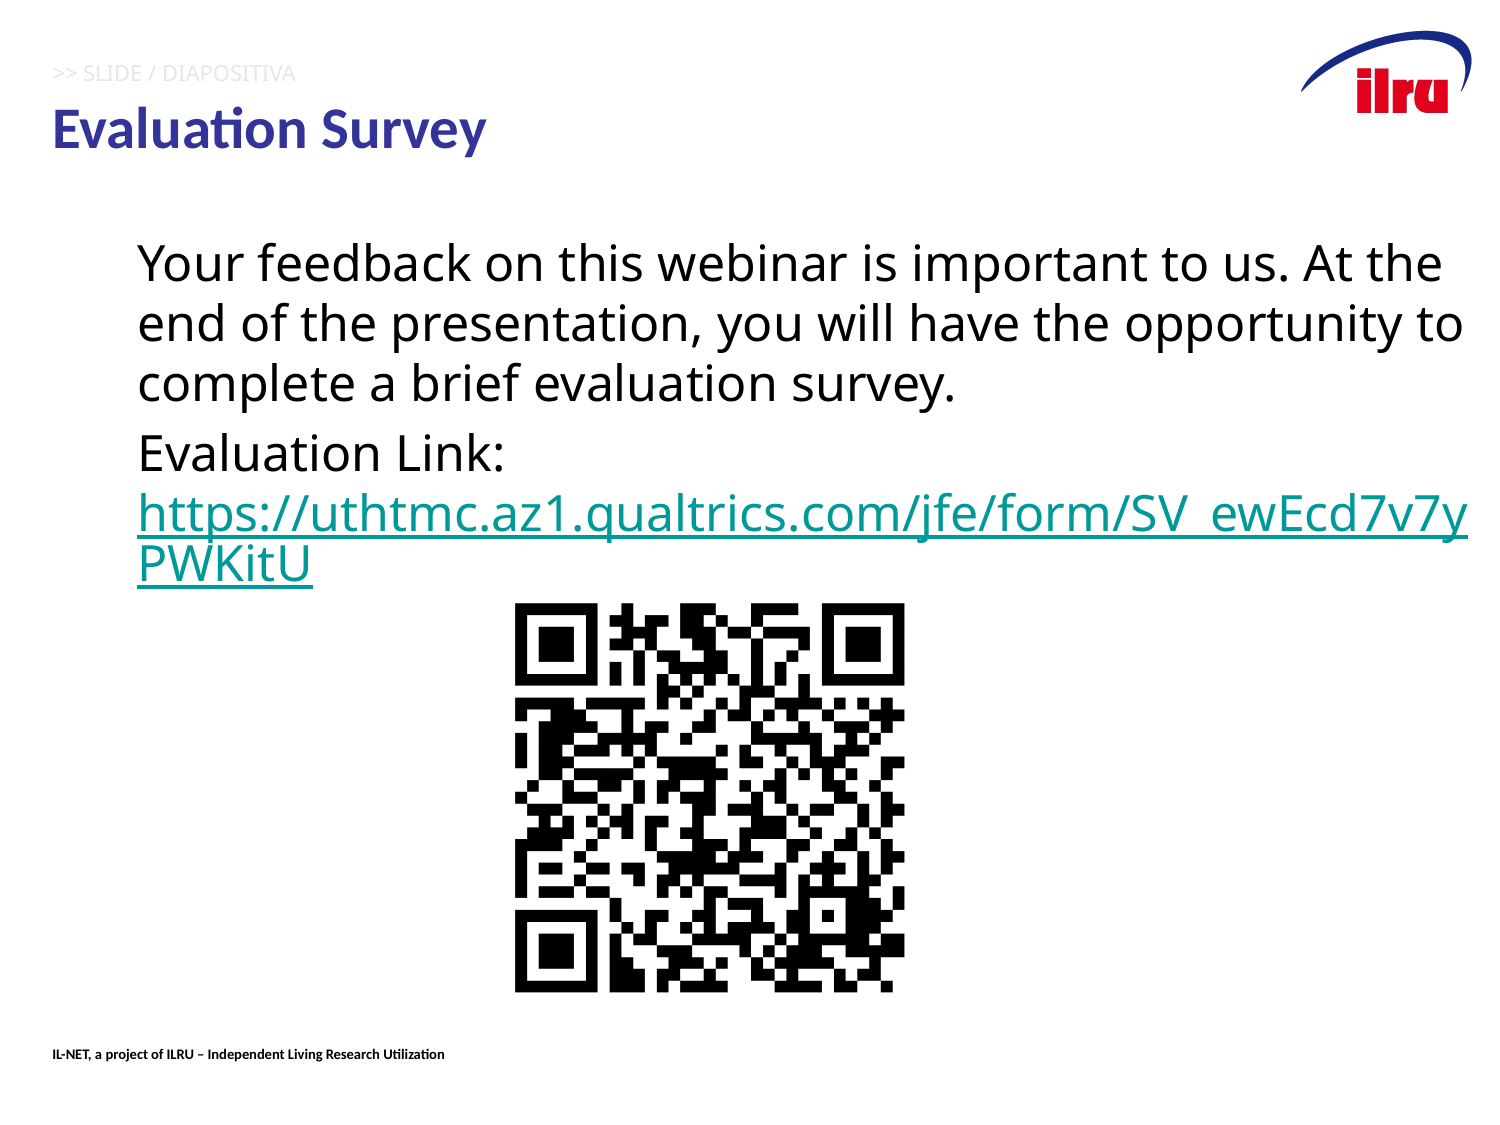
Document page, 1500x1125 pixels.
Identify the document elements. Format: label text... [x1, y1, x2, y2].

picture [1299, 20, 1479, 124]
title >> SLIDE / DIAPOSITIVA 23 Evaluation Survey [37, 44, 1301, 176]
list Your feedback on this webinar is important to us. At the end of the presentation, you will have the opportunity to complete a brief evaluation survey. Evaluation Link: https://uthtmc.az1.qualtrics.com/jfe/form/SV_ewEcd7v7yPWKitU [121, 223, 1500, 1004]
picture [502, 590, 916, 1004]
